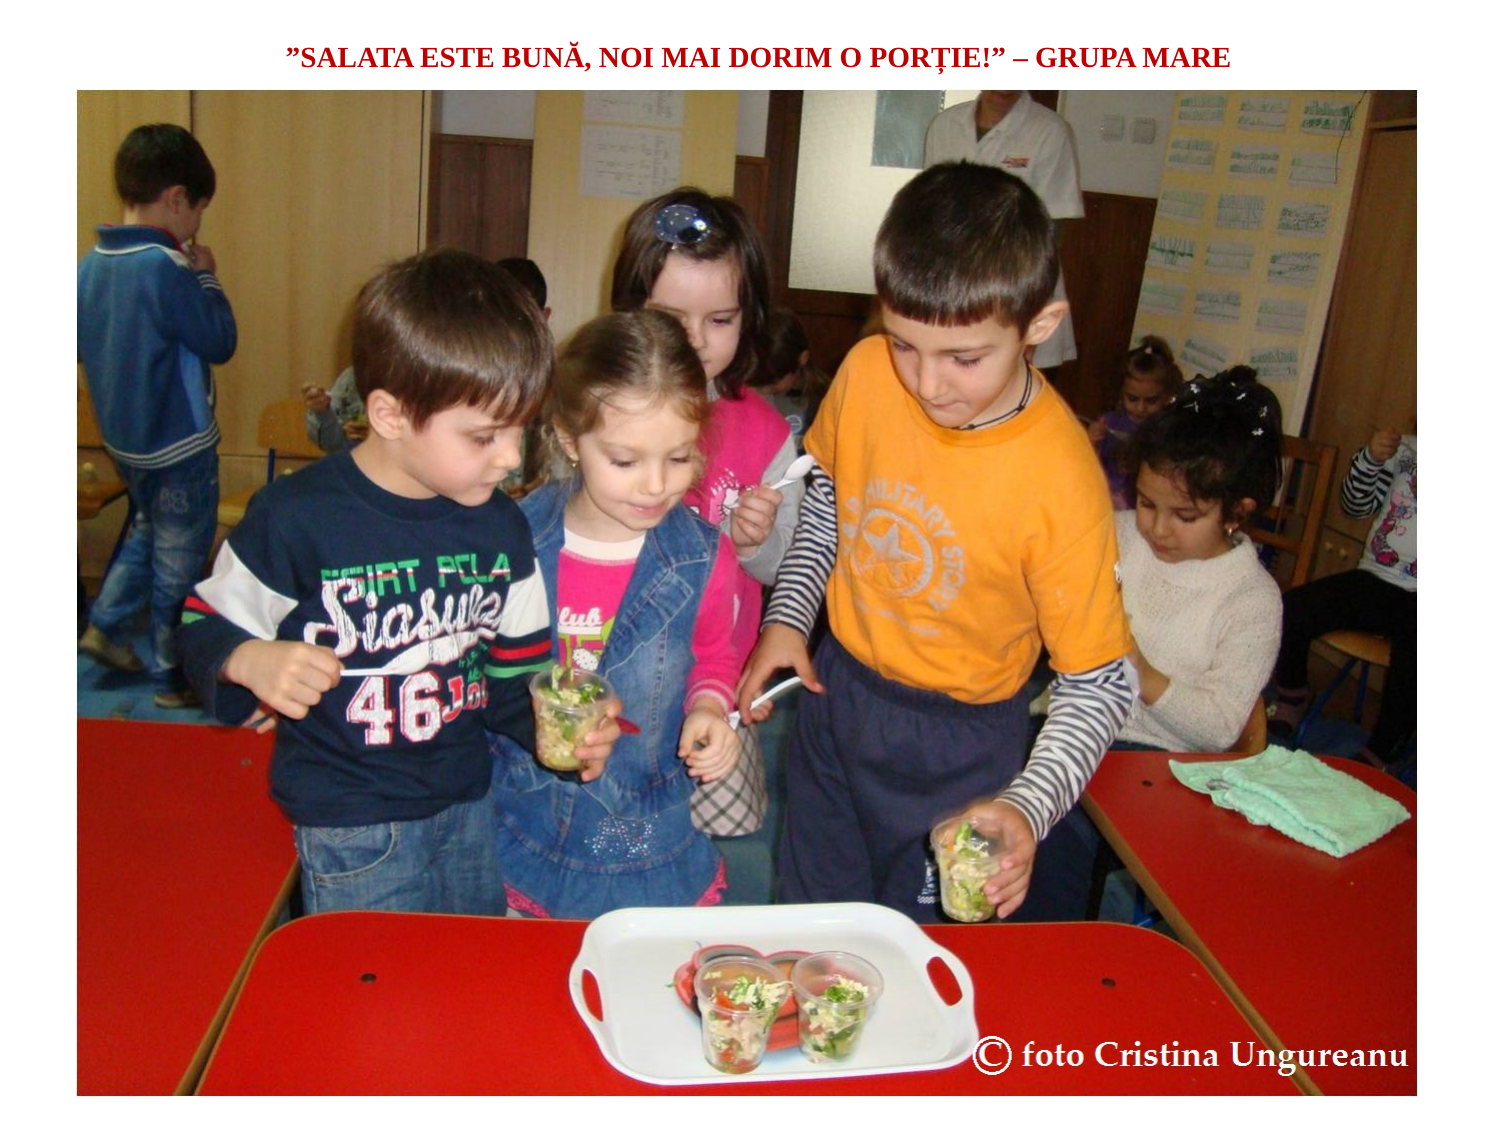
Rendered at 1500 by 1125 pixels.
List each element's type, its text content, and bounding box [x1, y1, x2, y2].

picture [76, 89, 1418, 1098]
text_box ”SALATA ESTE BUNĂ, NOI MAI DORIM O PORȚIE!” – GRUPA MARE [270, 30, 1247, 81]
